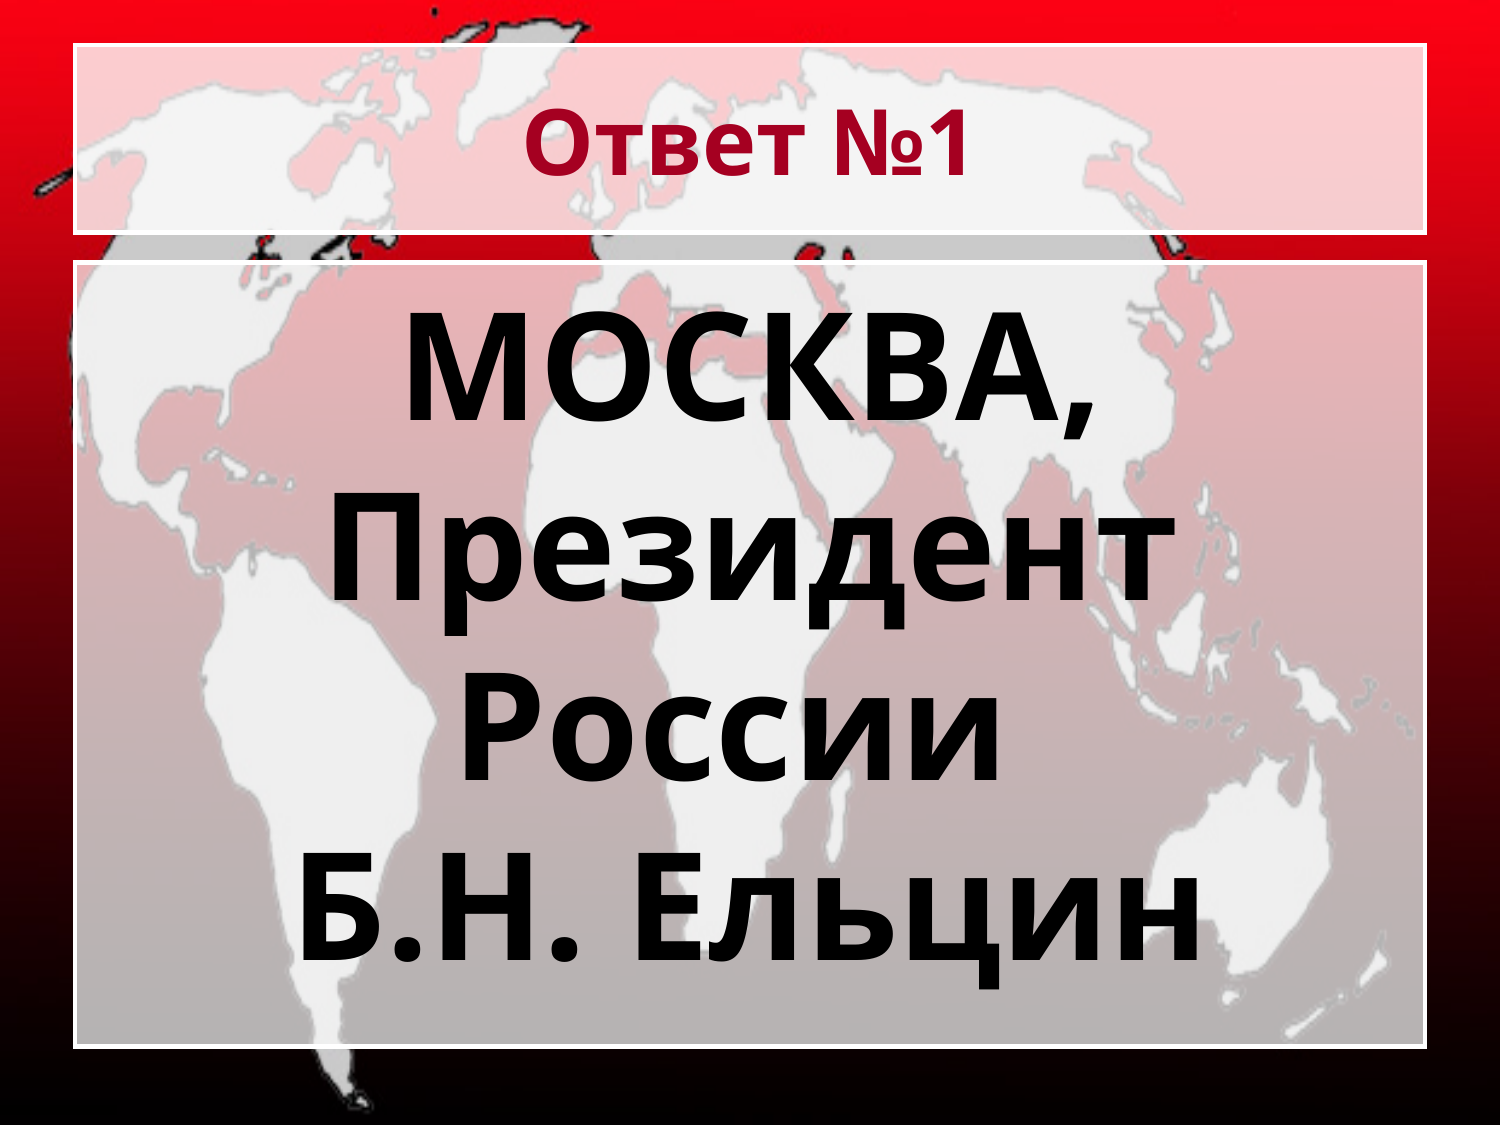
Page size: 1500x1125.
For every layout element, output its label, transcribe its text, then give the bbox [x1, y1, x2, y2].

title Ответ №1 [73, 43, 1427, 235]
list МОСКВА, Президент России Б.Н. Ельцин [73, 260, 1427, 1049]
picture [0, 0, 1500, 1125]
